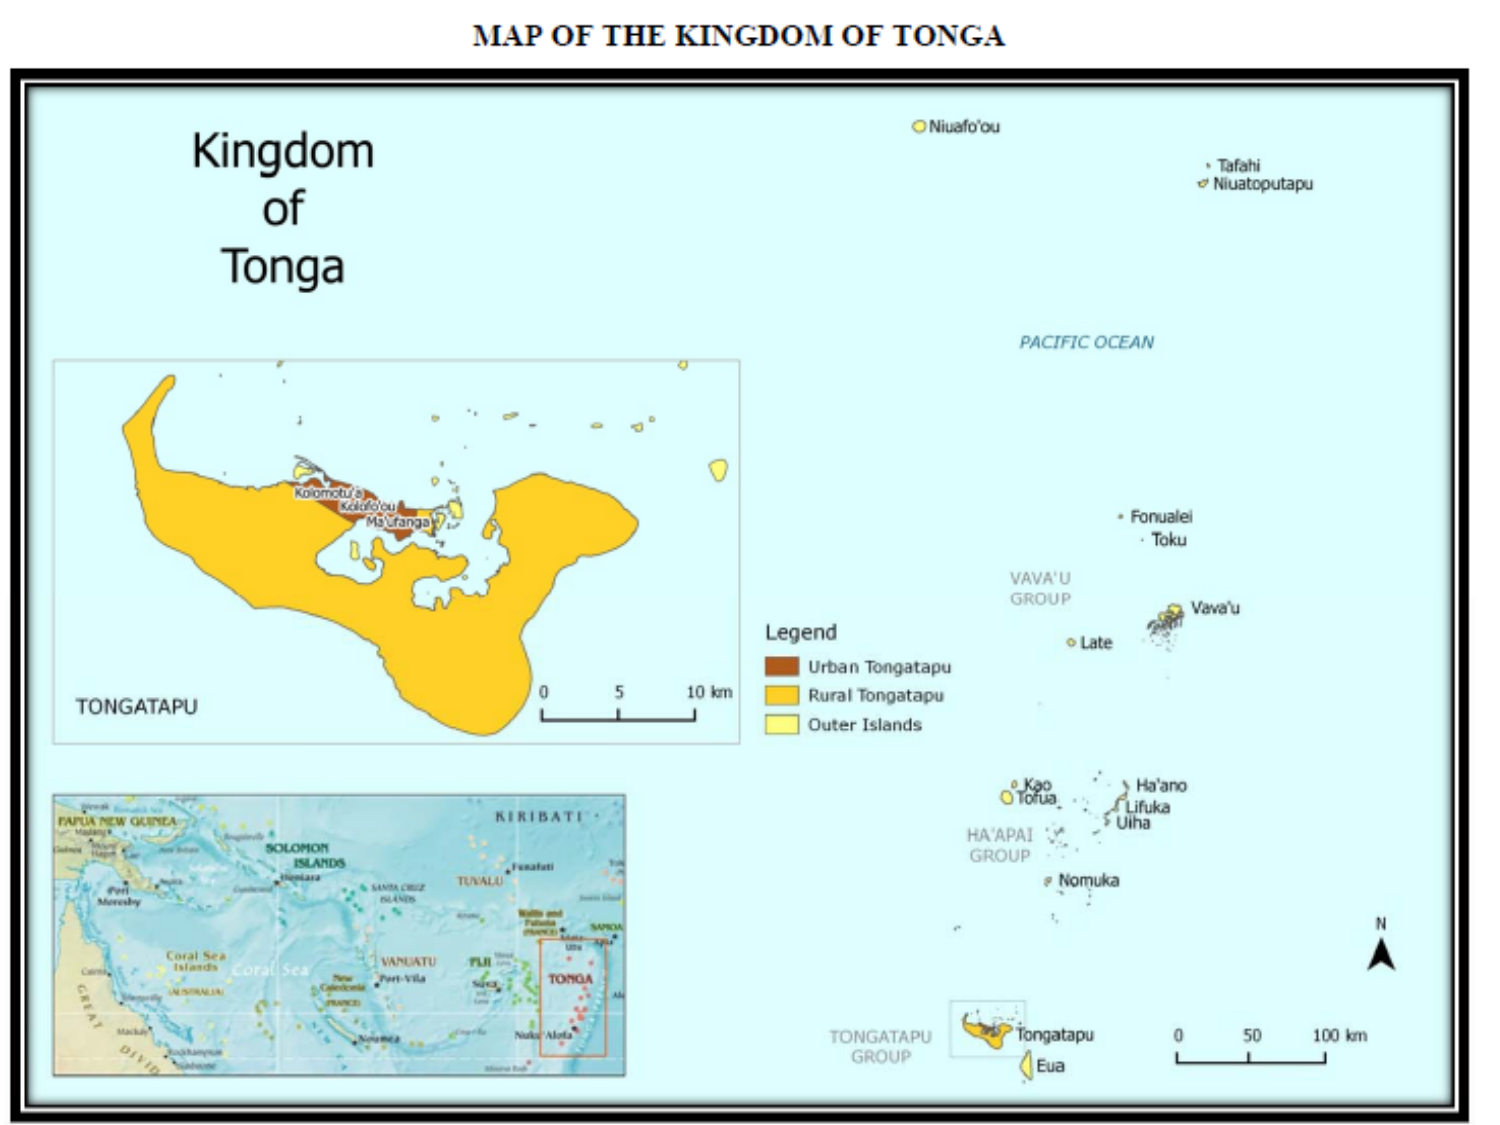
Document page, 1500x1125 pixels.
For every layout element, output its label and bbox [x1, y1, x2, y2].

list [0, 0, 1500, 1125]
